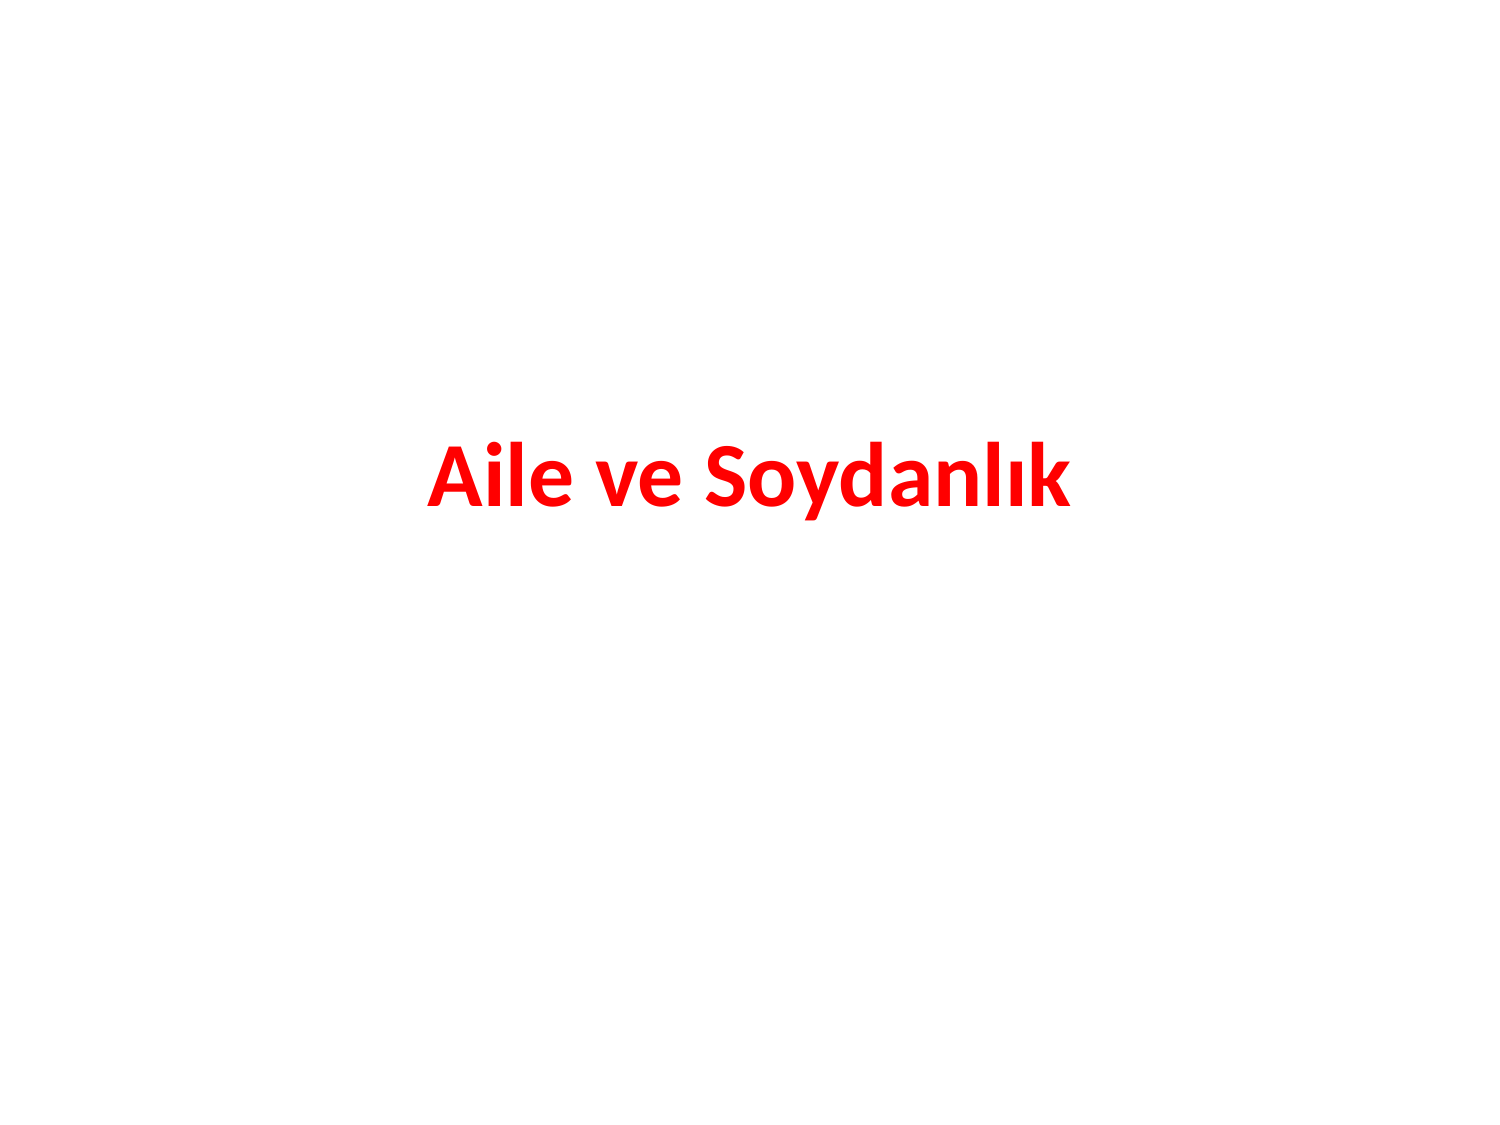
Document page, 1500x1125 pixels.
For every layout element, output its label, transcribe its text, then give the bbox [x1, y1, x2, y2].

title Aile ve Soydanlık [112, 349, 1388, 591]
